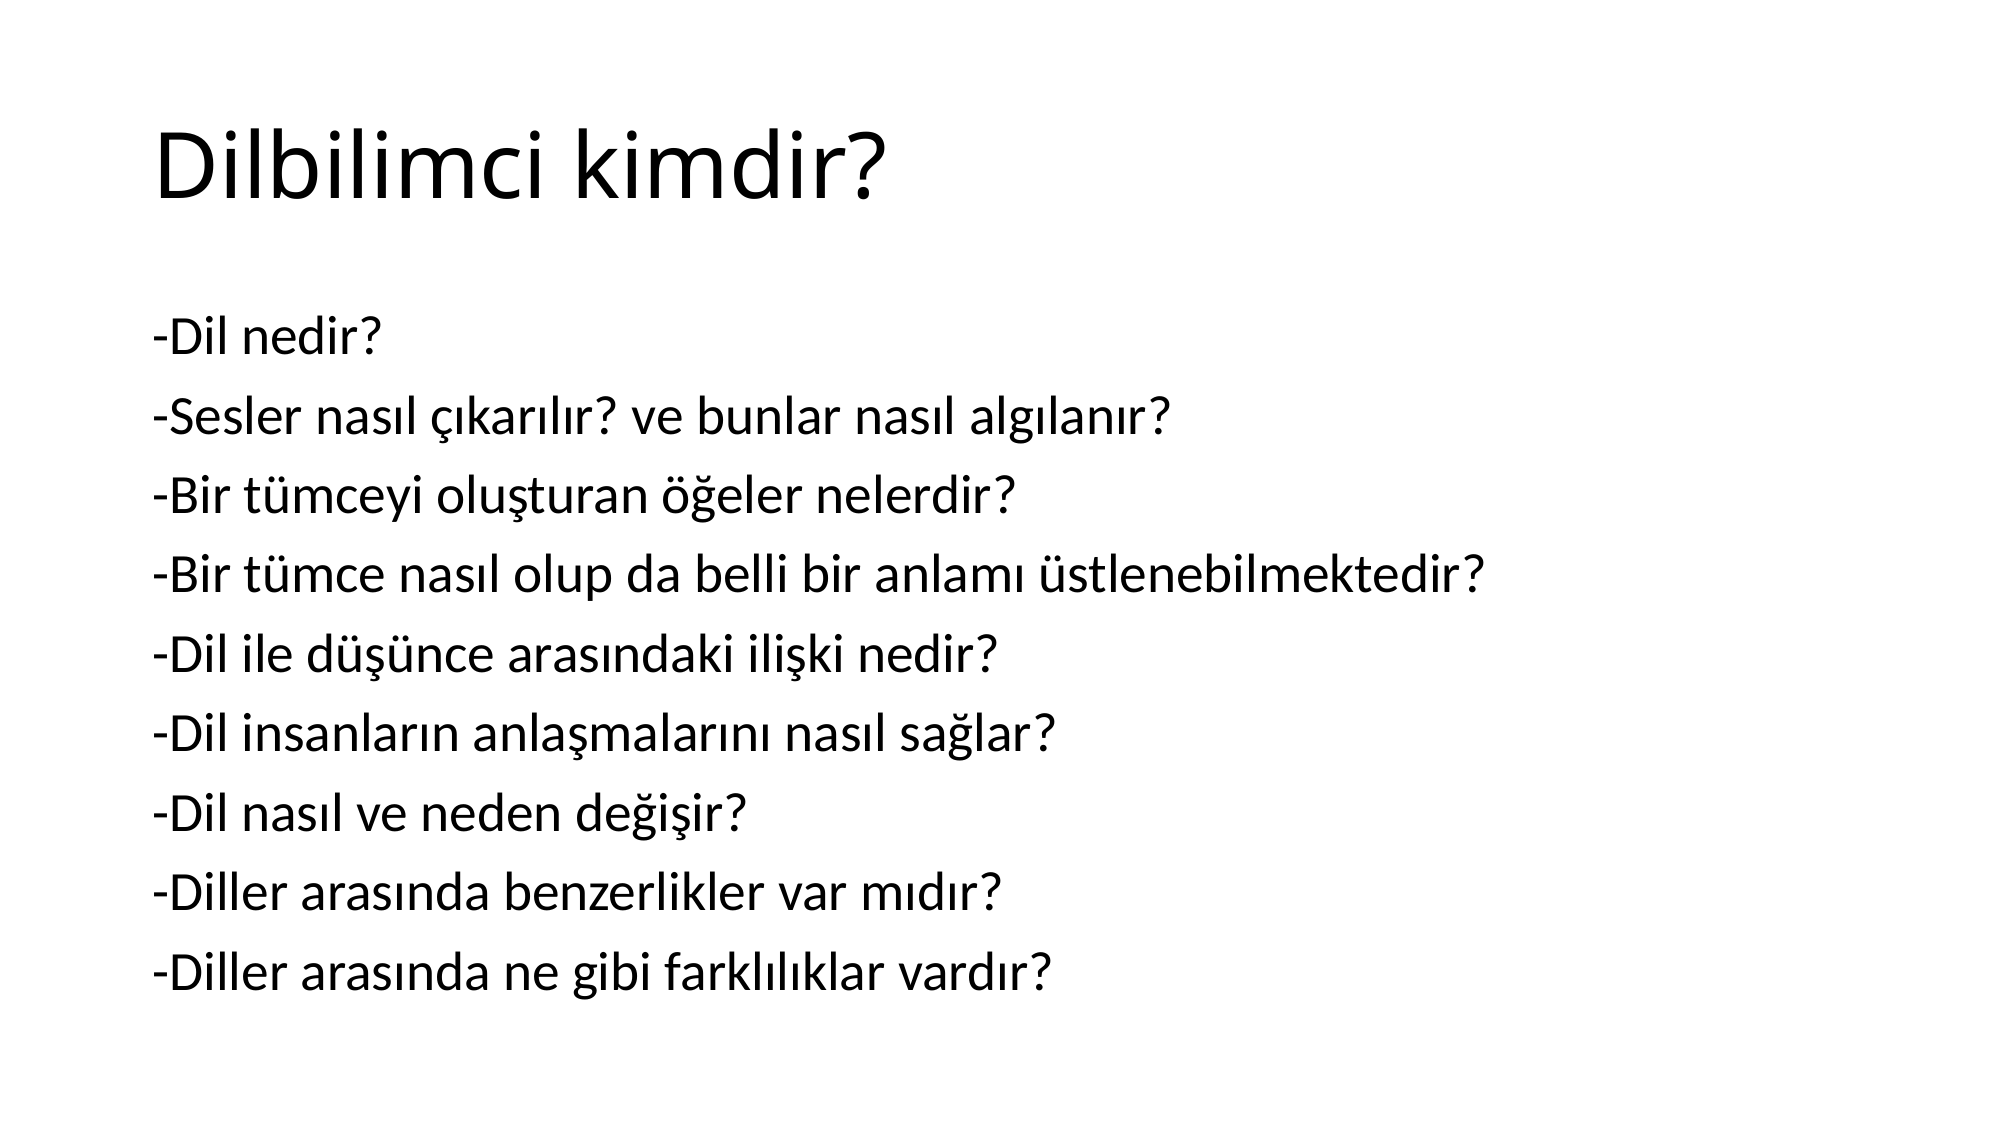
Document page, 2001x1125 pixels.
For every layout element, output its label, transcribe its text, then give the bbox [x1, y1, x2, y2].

title Dilbilimci kimdir? [137, 59, 1863, 278]
list -Dil nedir? -Sesler nasıl çıkarılır? ve bunlar nasıl algılanır? -Bir tümceyi oluşturan öğeler nelerdir? -Bir tümce nasıl olup da belli bir anlamı üstlenebilmektedir? -Dil ile düşünce arasındaki ilişki nedir? -Dil insanların anlaşmalarını nasıl sağlar? -Dil nasıl ve neden değişir? -Diller arasında benzerlikler var mıdır? -Diller arasında ne gibi farklılıklar vardır? [137, 299, 1863, 1014]
